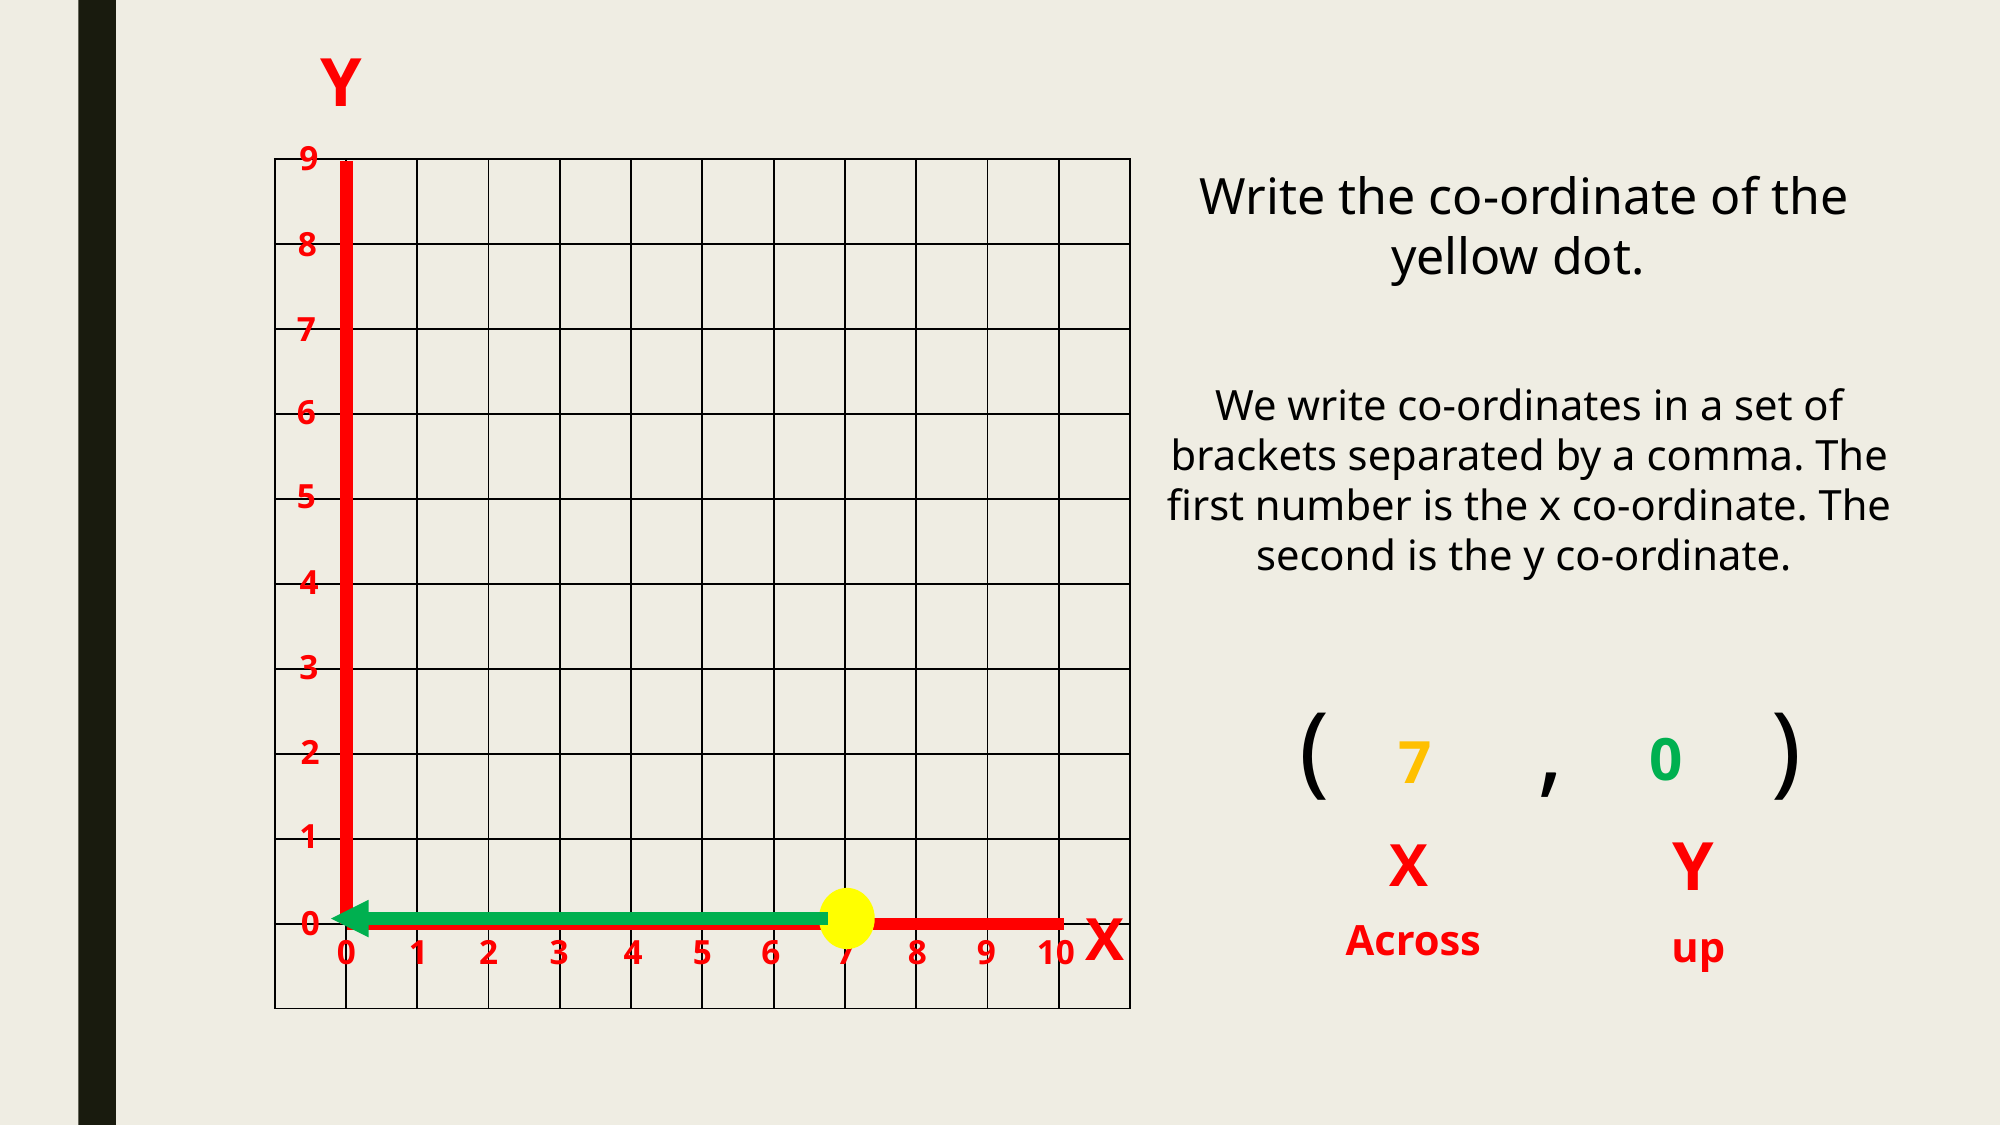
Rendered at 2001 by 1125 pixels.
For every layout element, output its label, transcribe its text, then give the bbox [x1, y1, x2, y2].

table_cell [561, 330, 630, 413]
table_cell [489, 415, 559, 498]
table_cell [703, 415, 773, 498]
table_cell [1060, 980, 1129, 1008]
table_cell [372, 670, 416, 753]
table_header [917, 160, 987, 243]
table_cell [372, 245, 416, 328]
table_cell [418, 755, 488, 838]
table_cell [988, 980, 1058, 1008]
table_cell [276, 245, 281, 328]
table_cell [917, 500, 987, 583]
table_cell [1060, 670, 1129, 753]
table_cell [917, 245, 987, 328]
table_header [372, 160, 416, 243]
table_cell [775, 755, 844, 838]
table_cell [1060, 245, 1129, 328]
table_cell [846, 670, 915, 753]
table_cell [632, 245, 701, 328]
table_cell [561, 670, 630, 753]
table_cell [775, 330, 844, 413]
table_cell [775, 585, 844, 668]
table_header [489, 160, 559, 243]
table_cell [1060, 500, 1129, 583]
table_cell [988, 500, 1058, 583]
table_header [632, 160, 701, 243]
table_cell [561, 980, 630, 1008]
table_header [775, 160, 844, 243]
text_box ( , ) [1166, 677, 1937, 812]
table_cell [418, 840, 488, 912]
table_cell [276, 330, 281, 413]
table_cell [988, 840, 1058, 918]
table_cell [489, 980, 559, 1008]
text_box Y [1657, 816, 1729, 911]
table_cell [775, 840, 844, 912]
table_cell [917, 980, 987, 1008]
table_header [418, 160, 488, 243]
table_header [561, 160, 630, 243]
table_cell [703, 585, 773, 668]
text_box X [1374, 821, 1443, 906]
table_cell [347, 930, 416, 1008]
table_cell [775, 980, 844, 1008]
table_header [276, 160, 281, 243]
table_cell [917, 755, 987, 838]
table_header [988, 160, 1058, 243]
table_cell [988, 670, 1058, 753]
table_cell [418, 585, 488, 668]
table_cell [489, 330, 559, 413]
text_box X [1070, 894, 1139, 980]
table_cell [418, 245, 488, 328]
table_cell [418, 500, 488, 583]
table_cell [846, 840, 915, 918]
table_cell [561, 840, 630, 912]
table_cell [846, 500, 915, 583]
table_cell [846, 330, 915, 413]
table_cell [1060, 415, 1129, 498]
table_cell [489, 840, 559, 912]
table_cell [561, 755, 630, 838]
table_cell [489, 500, 559, 583]
table_cell [703, 980, 773, 1008]
table_cell [418, 670, 488, 753]
table_cell [276, 415, 281, 498]
table_cell [632, 330, 701, 413]
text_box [281, 160, 372, 980]
text_box up [1656, 913, 1741, 979]
table_cell [917, 585, 987, 668]
table_cell [775, 245, 844, 328]
table_header [703, 160, 773, 243]
table_cell [561, 500, 630, 583]
table_cell [846, 755, 915, 838]
text_box 1 [394, 925, 443, 979]
table_cell [489, 245, 559, 328]
table_cell [418, 415, 488, 498]
table_cell [561, 415, 630, 498]
table_cell [276, 585, 281, 668]
table_header [1060, 160, 1129, 243]
table_cell [988, 755, 1058, 838]
table_cell [632, 500, 701, 583]
table_cell [846, 245, 915, 328]
table_cell [703, 840, 773, 912]
table_cell [561, 245, 630, 328]
table_cell [276, 840, 281, 923]
table_cell [372, 755, 416, 838]
table_cell [489, 585, 559, 668]
table_cell [632, 755, 701, 838]
table_cell [988, 245, 1058, 328]
table_cell [372, 500, 416, 583]
table_cell [632, 415, 701, 498]
text_box Across [1330, 906, 1496, 972]
table_cell [1060, 585, 1129, 668]
table_cell [632, 980, 701, 1008]
table_cell [846, 980, 915, 1008]
table_cell [372, 330, 416, 413]
text_box [819, 887, 875, 923]
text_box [463, 923, 1091, 980]
table_cell [489, 755, 559, 838]
table_cell [489, 670, 559, 753]
table_cell [703, 670, 773, 753]
table_cell [775, 415, 844, 498]
table_cell [917, 415, 987, 498]
table_cell [418, 330, 488, 413]
table_cell [703, 755, 773, 838]
table_cell [917, 330, 987, 413]
table_cell [703, 330, 773, 413]
table_cell [775, 670, 844, 753]
table_cell [276, 500, 281, 583]
text_box We write co-ordinates in a set of brackets separated by a comma. The first number is the x co-ordinate. The second is the y co-ordinate. [1144, 371, 1914, 586]
table_cell [988, 585, 1058, 668]
table_cell [418, 930, 488, 1008]
table_cell [632, 585, 701, 668]
table_cell [276, 925, 345, 1008]
table_cell [846, 415, 915, 498]
table_cell [1060, 840, 1129, 923]
text_box 7 [1383, 717, 1447, 803]
text_box Write the co-ordinate of the yellow dot. [1139, 157, 1910, 293]
text_box 0 [1634, 715, 1698, 800]
table_cell [988, 330, 1058, 413]
table_cell [703, 500, 773, 583]
table_cell [632, 670, 701, 753]
table_cell [917, 670, 987, 753]
table_cell [775, 500, 844, 583]
table_cell [703, 245, 773, 328]
table_cell [846, 585, 915, 668]
table_cell [1060, 755, 1129, 838]
table_cell [988, 415, 1058, 498]
table_cell [917, 840, 987, 918]
table_cell [276, 755, 281, 838]
table_cell [372, 415, 416, 498]
table_cell [561, 585, 630, 668]
table_cell [372, 585, 416, 668]
table_cell [1060, 330, 1129, 413]
text_box 9 [284, 129, 334, 160]
table_cell [632, 840, 701, 912]
text_box Y [306, 32, 378, 128]
table_cell [276, 670, 281, 753]
table_header [846, 160, 915, 243]
table_cell [372, 840, 416, 912]
